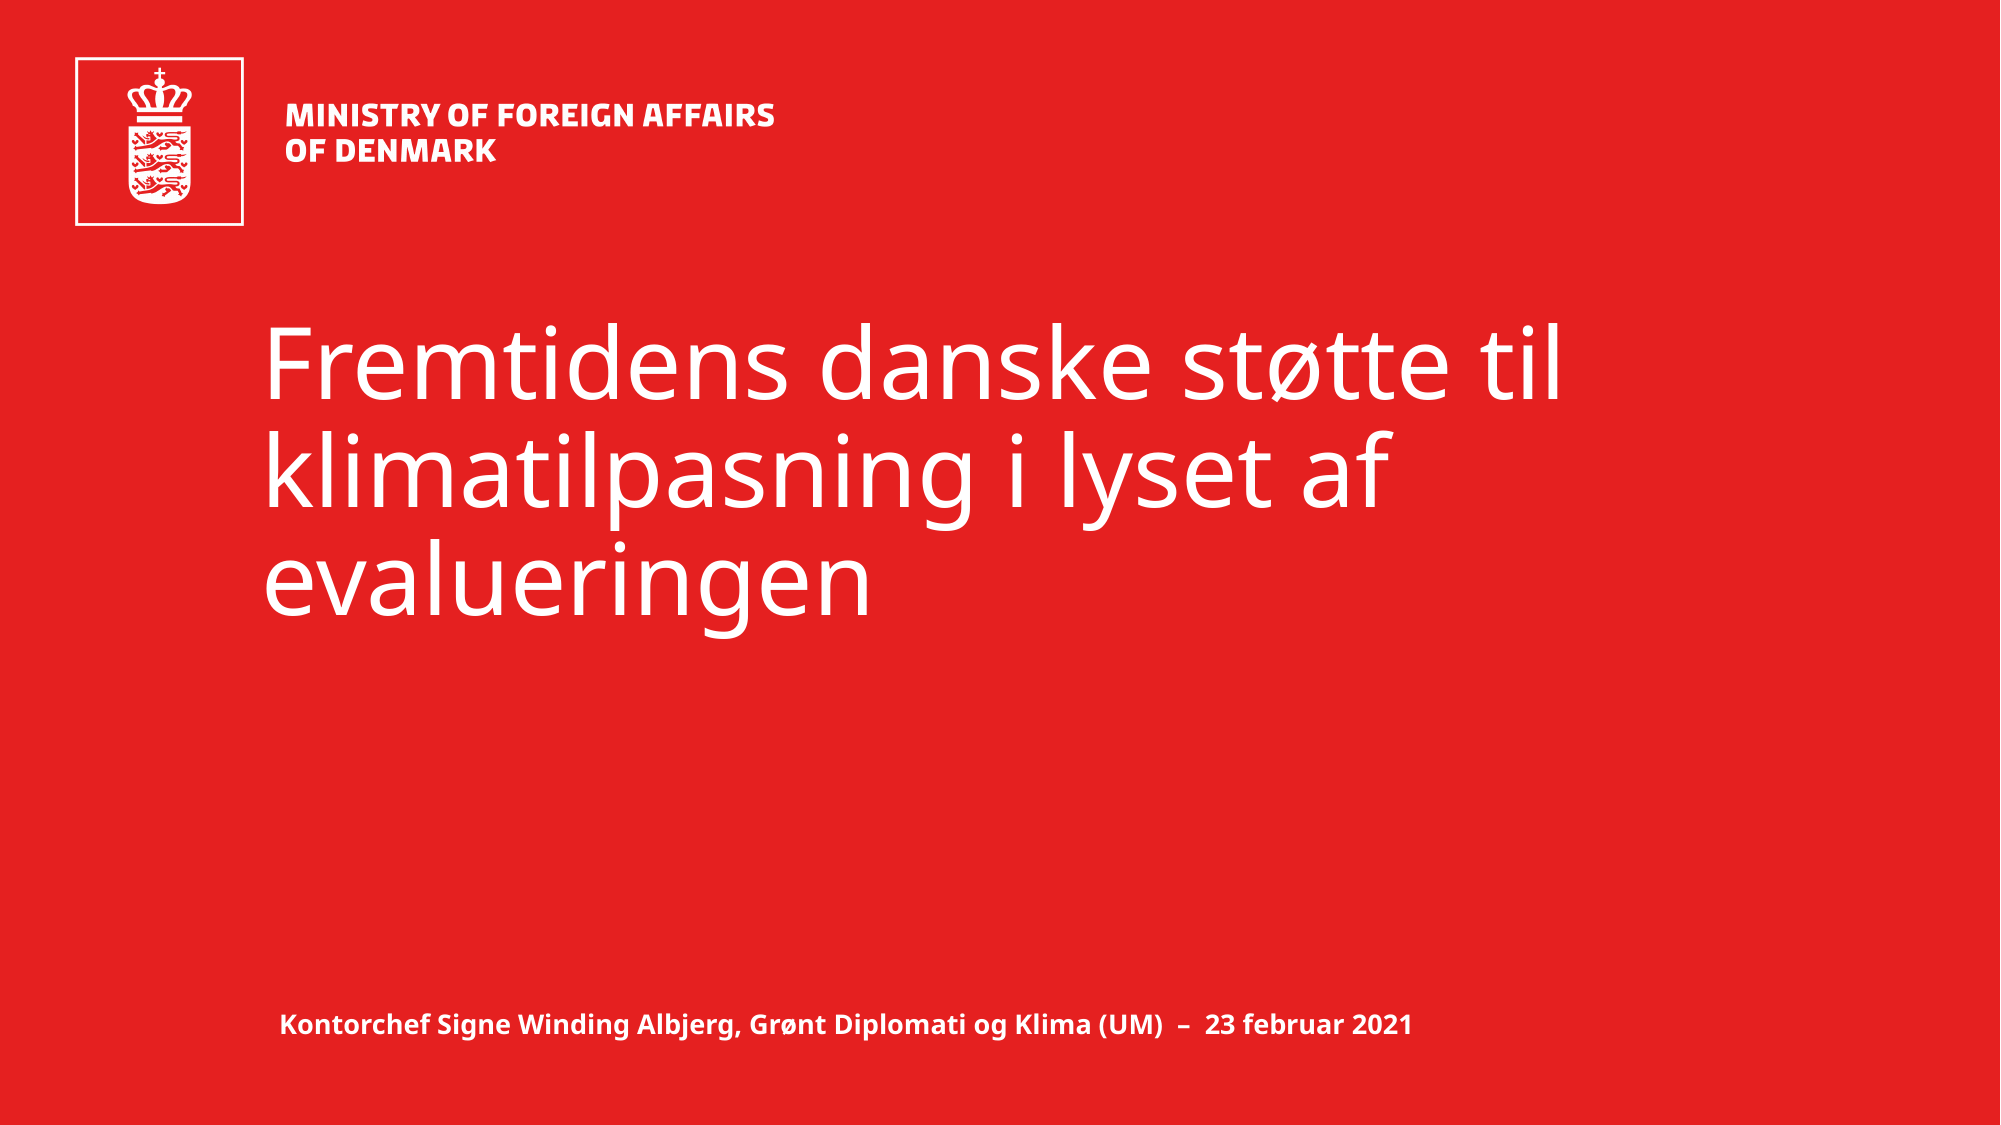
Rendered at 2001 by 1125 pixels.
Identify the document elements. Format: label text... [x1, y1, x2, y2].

title Fremtidens danske støtte til klimatilpasning i lyset af evalueringen [261, 245, 1733, 638]
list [74, 57, 774, 226]
list Kontorchef Signe Winding Albjerg, Grønt Diplomati og Klima (UM) – 23 februar 2021 [279, 969, 1750, 1041]
